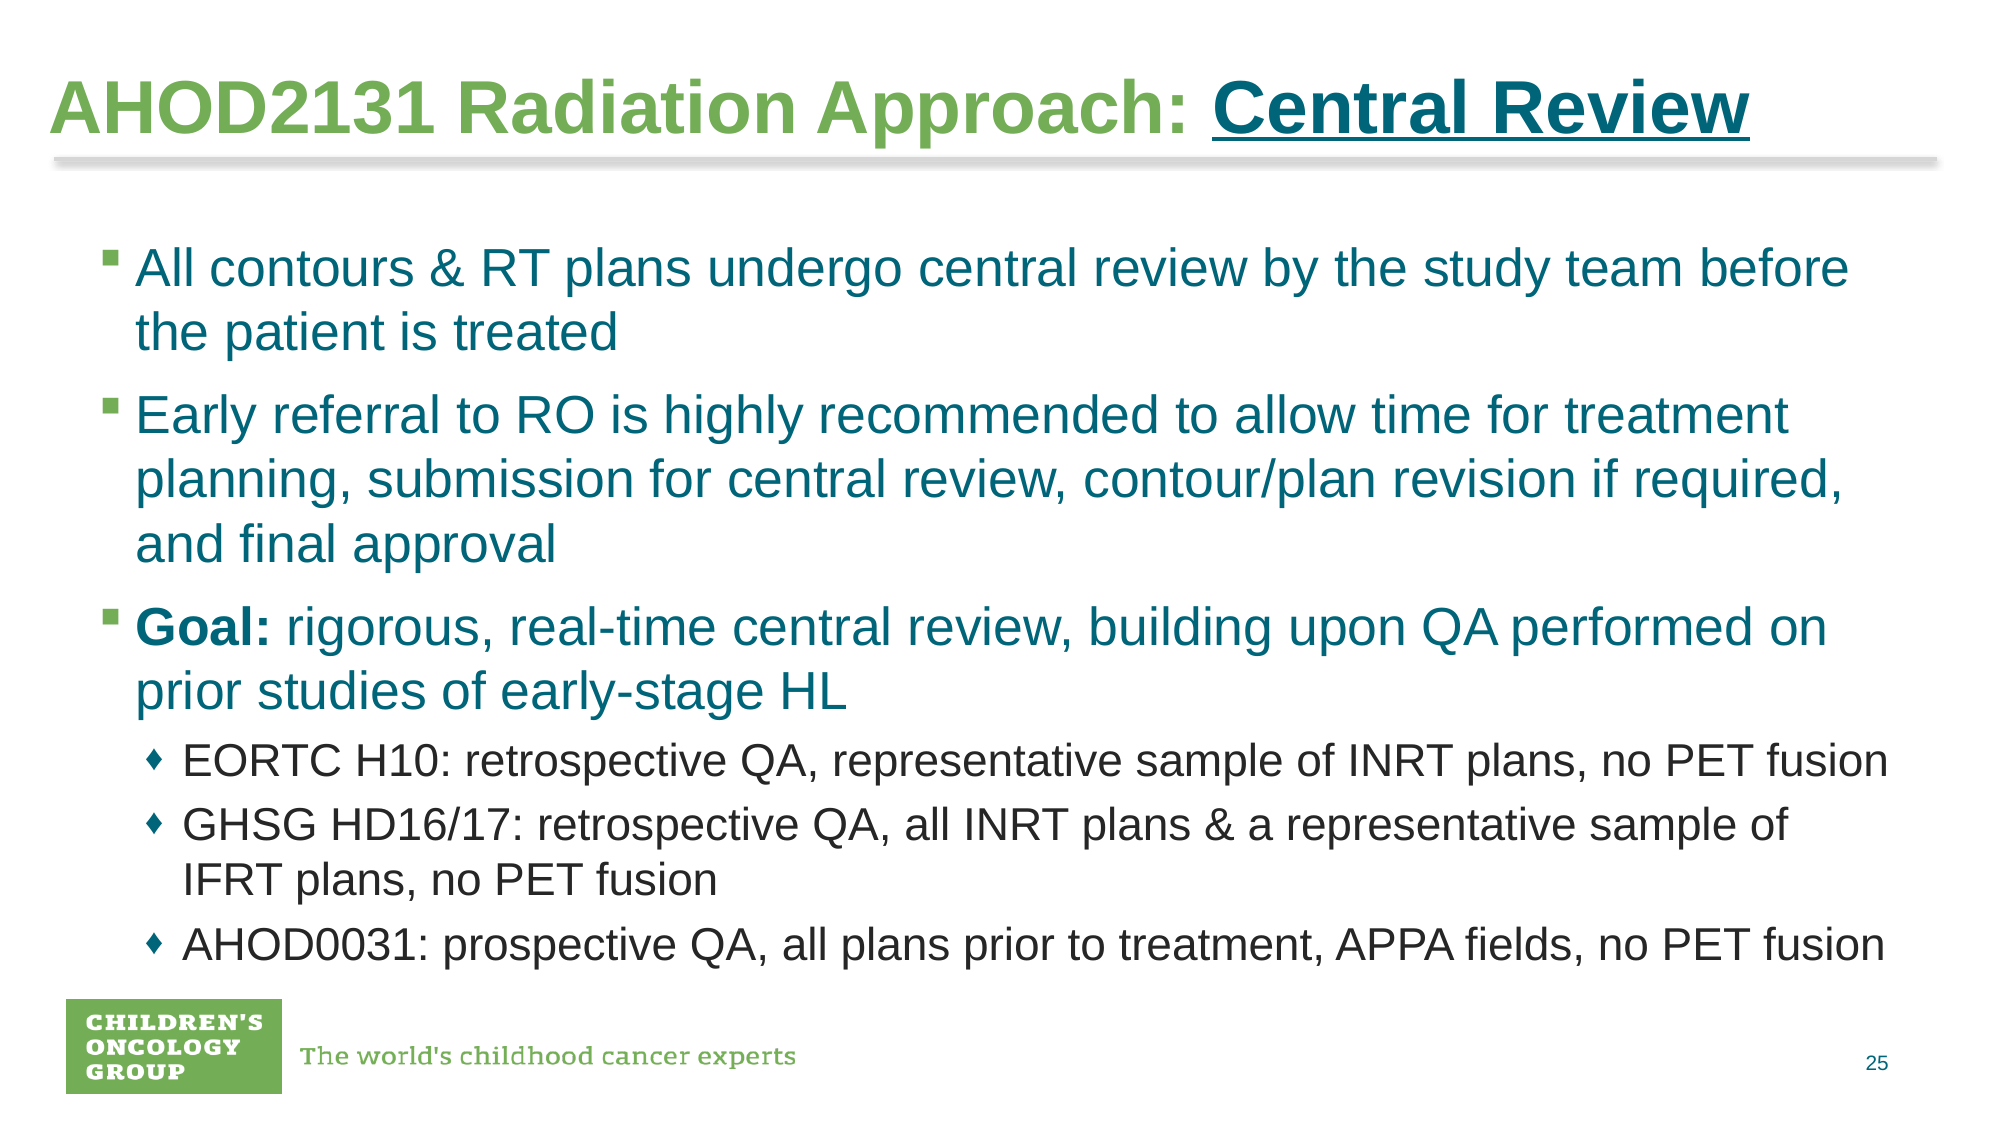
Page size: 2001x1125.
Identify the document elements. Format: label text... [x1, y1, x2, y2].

list All contours & RT plans undergo central review by the study team before the patient is treated Early referral to RO is highly recommended to allow time for treatment planning, submission for central review, contour/plan revision if required, and final approval Goal: rigorous, real-time central review, building upon QA performed on prior studies of early-stage HL EORTC H10: retrospective QA, representative sample of INRT plans, no PET fusion GHSG HD16/17: retrospective QA, all INRT plans & a representative sample of IFRT plans, no PET fusion AHOD0031: prospective QA, all plans prior to treatment, APPA fields, no PET fusion [83, 224, 1909, 1028]
title AHOD2131 Radiation Approach: Central Review [33, 60, 1909, 158]
picture [66, 999, 282, 1094]
picture [300, 1046, 795, 1069]
